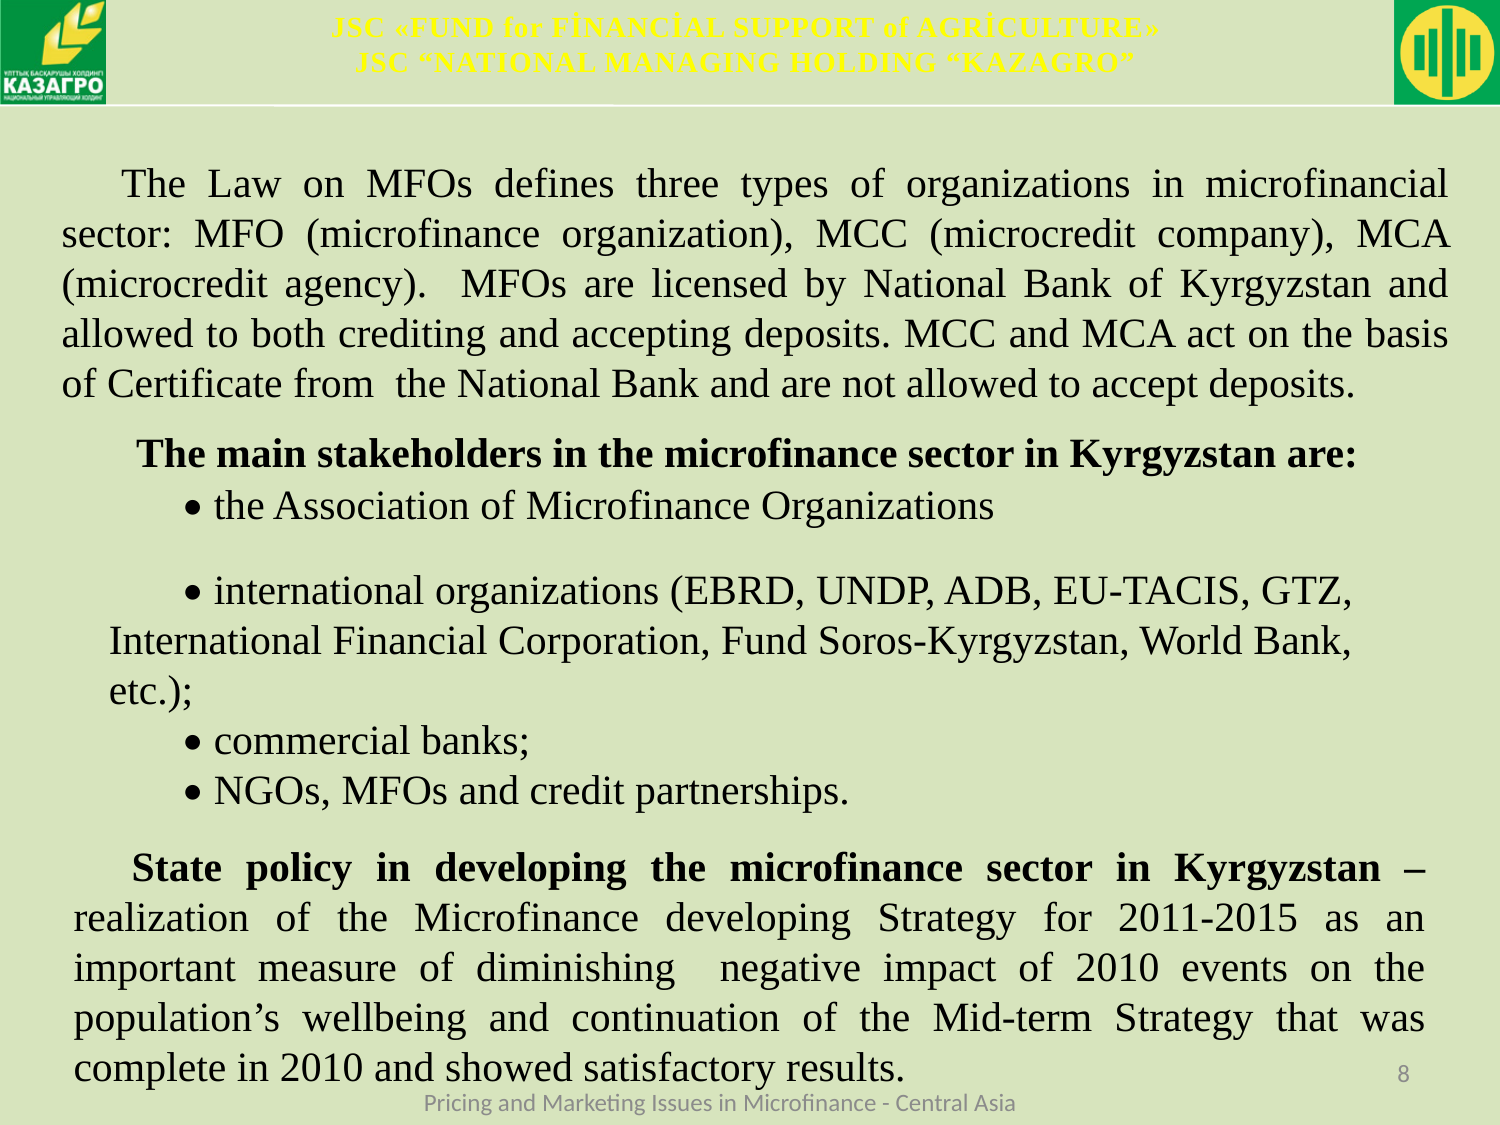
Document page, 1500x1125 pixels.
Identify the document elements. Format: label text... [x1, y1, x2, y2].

text_box State policy in developing the microfinance sector in Kyrgyzstan – realization of the Microfinance developing Strategy for 2011-2015 as an important measure of diminishing negative impact of 2010 events on the population’s wellbeing and continuation of the Mid-term Strategy that was complete in 2010 and showed satisfactory results. [58, 832, 1442, 1125]
text_box [855, 434, 1465, 973]
footer Pricing and Marketing Issues in Microfinance - Central Asia [82, 1077, 1360, 1125]
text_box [0, 0, 1500, 111]
text_box The Law on MFOs defines three types of organizations in microfinancial sector: MFO (microfinance organization), MCC (microcredit company), MCA (microcredit agency). MFOs are licensed by National Bank of Kyrgyzstan and allowed to both crediting and accepting deposits. MCC and MCA act on the basis of Certificate from the National Bank and are not allowed to accept deposits. [46, 128, 1465, 434]
text_box • the Association of Microfinance Organizations • international organizations (EBRD, UNDP, ADB, EU-TACIS, GTZ, International Financial Corporation, Fund Soros-Kyrgyzstan, World Bank, etc.); • commercial banks; • NGOs, MFOs and credit partnerships. [93, 470, 1405, 821]
title The main stakeholders in the microfinance sector in Kyrgyzstan are: [82, 434, 855, 493]
